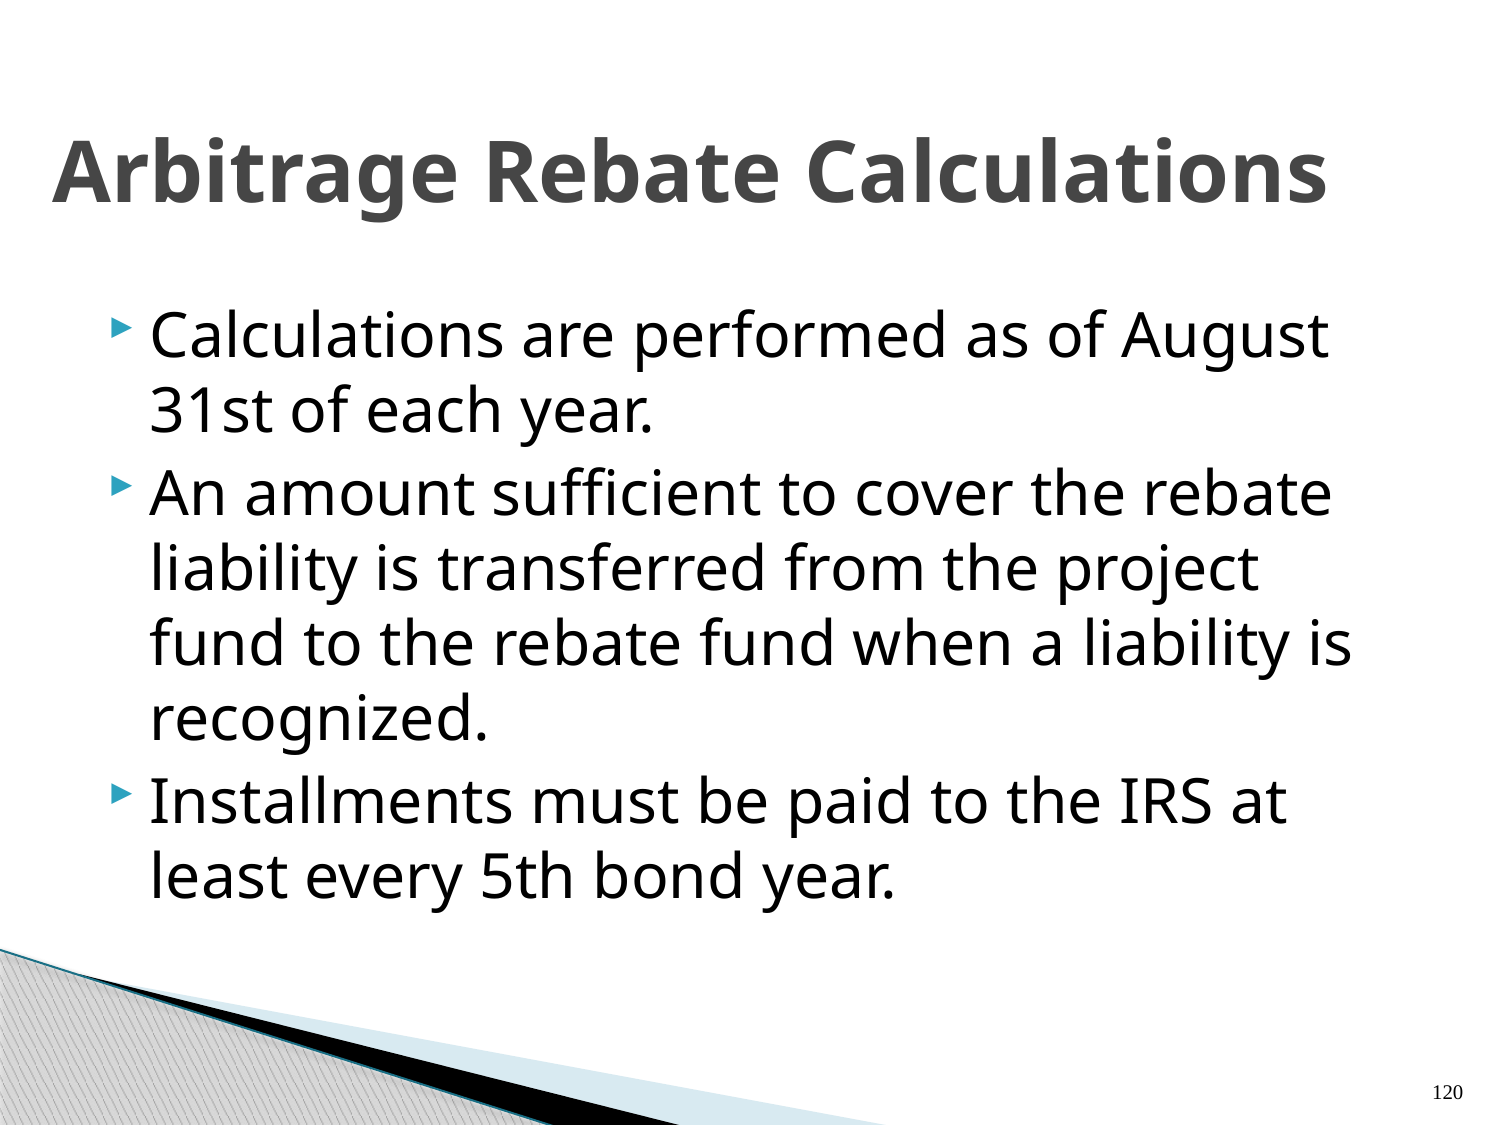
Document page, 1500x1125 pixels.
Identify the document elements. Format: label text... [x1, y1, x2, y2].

list Calculations are performed as of August 31st of each year. An amount sufficient to cover the rebate liability is transferred from the project fund to the rebate fund when a liability is recognized. Installments must be paid to the IRS at least every 5th bond year. [74, 287, 1426, 1018]
slide_number 120 [1412, 1051, 1479, 1112]
title Arbitrage Rebate Calculations [37, 87, 1463, 250]
